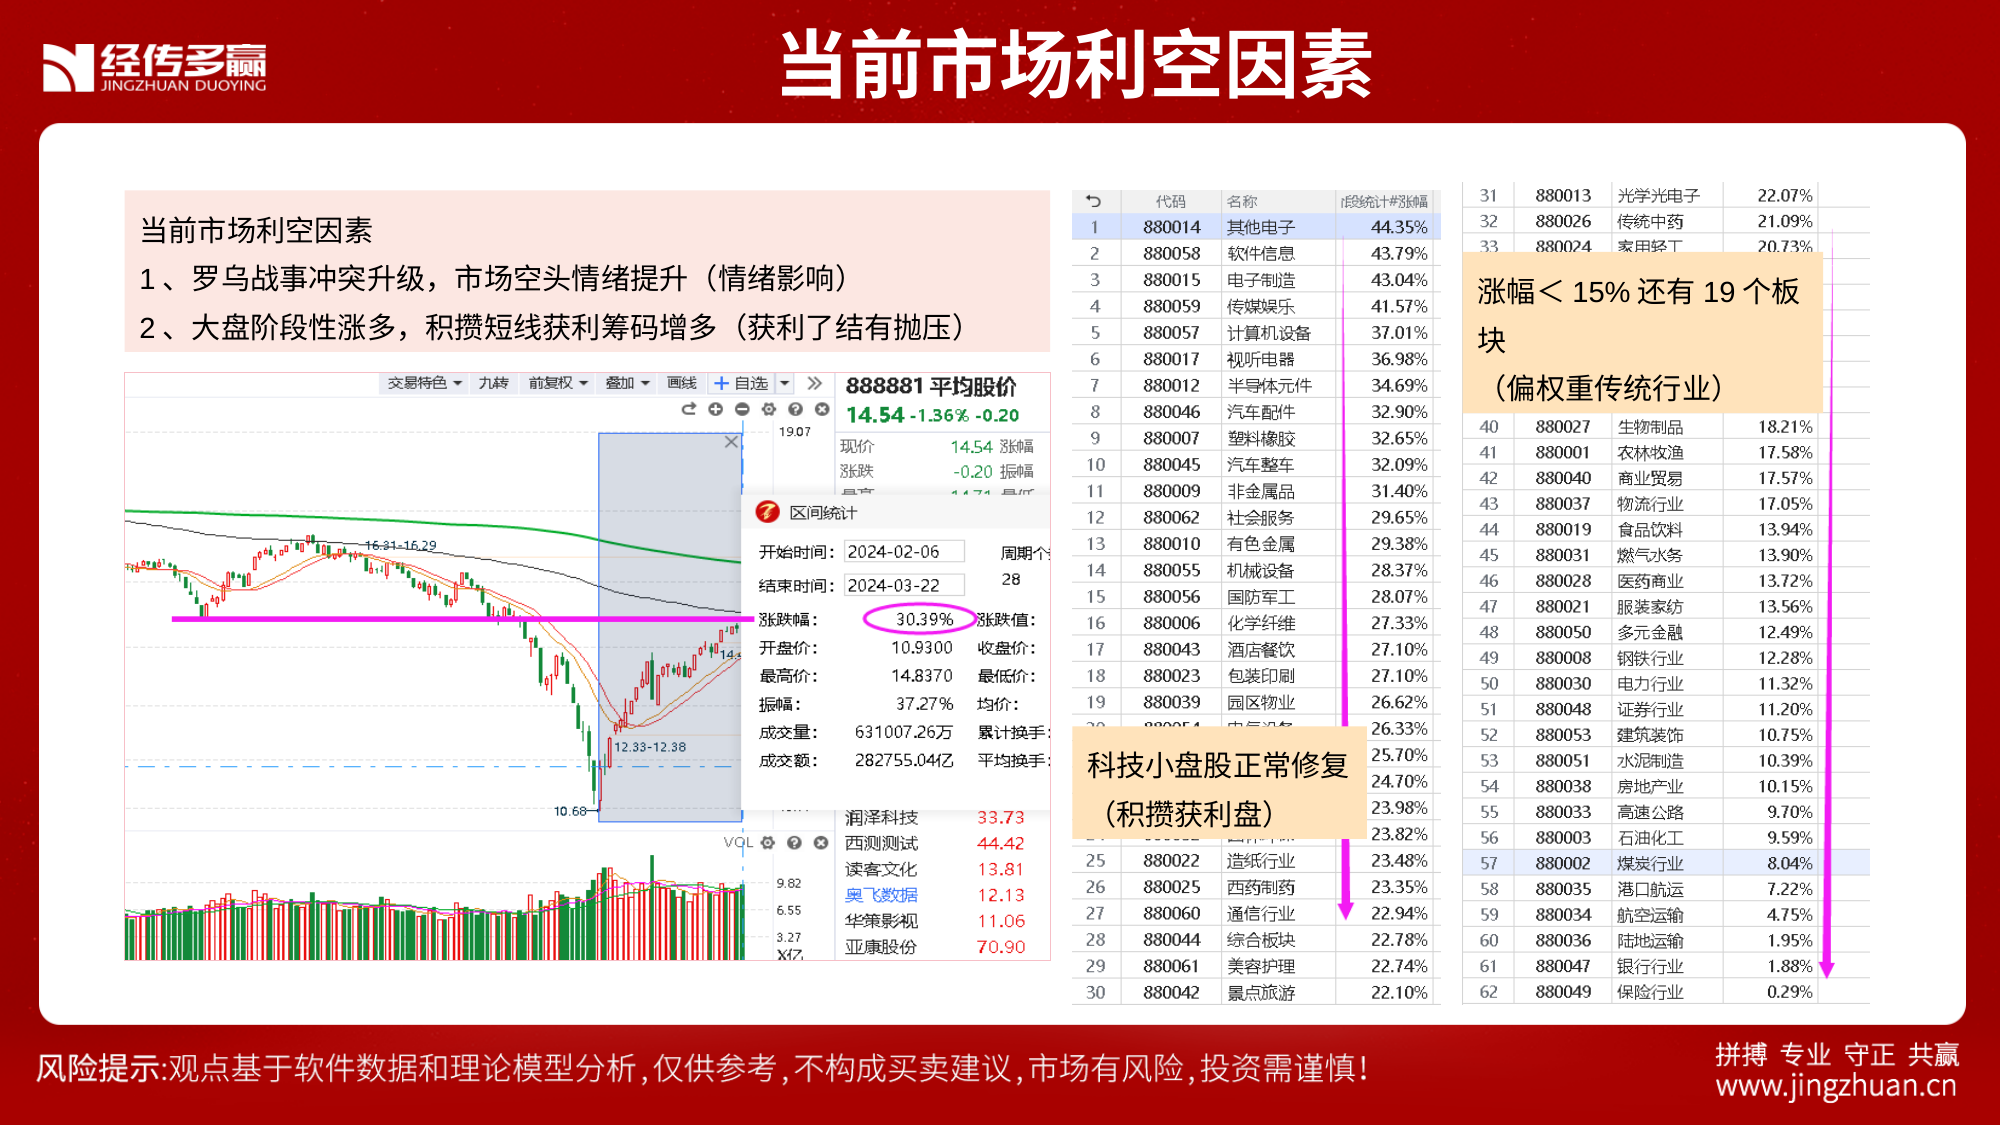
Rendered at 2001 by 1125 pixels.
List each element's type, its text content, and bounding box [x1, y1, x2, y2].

text_box 当前市场利空因素 1、罗乌战事冲突升级，市场空头情绪提升（情绪影响） 2、大盘阶段性涨多，积攒短线获利筹码增多（获利了结有抛压） [124, 190, 1051, 352]
picture [0, 0, 2000, 1125]
text_box 当前市场利空因素 [674, 10, 1441, 115]
